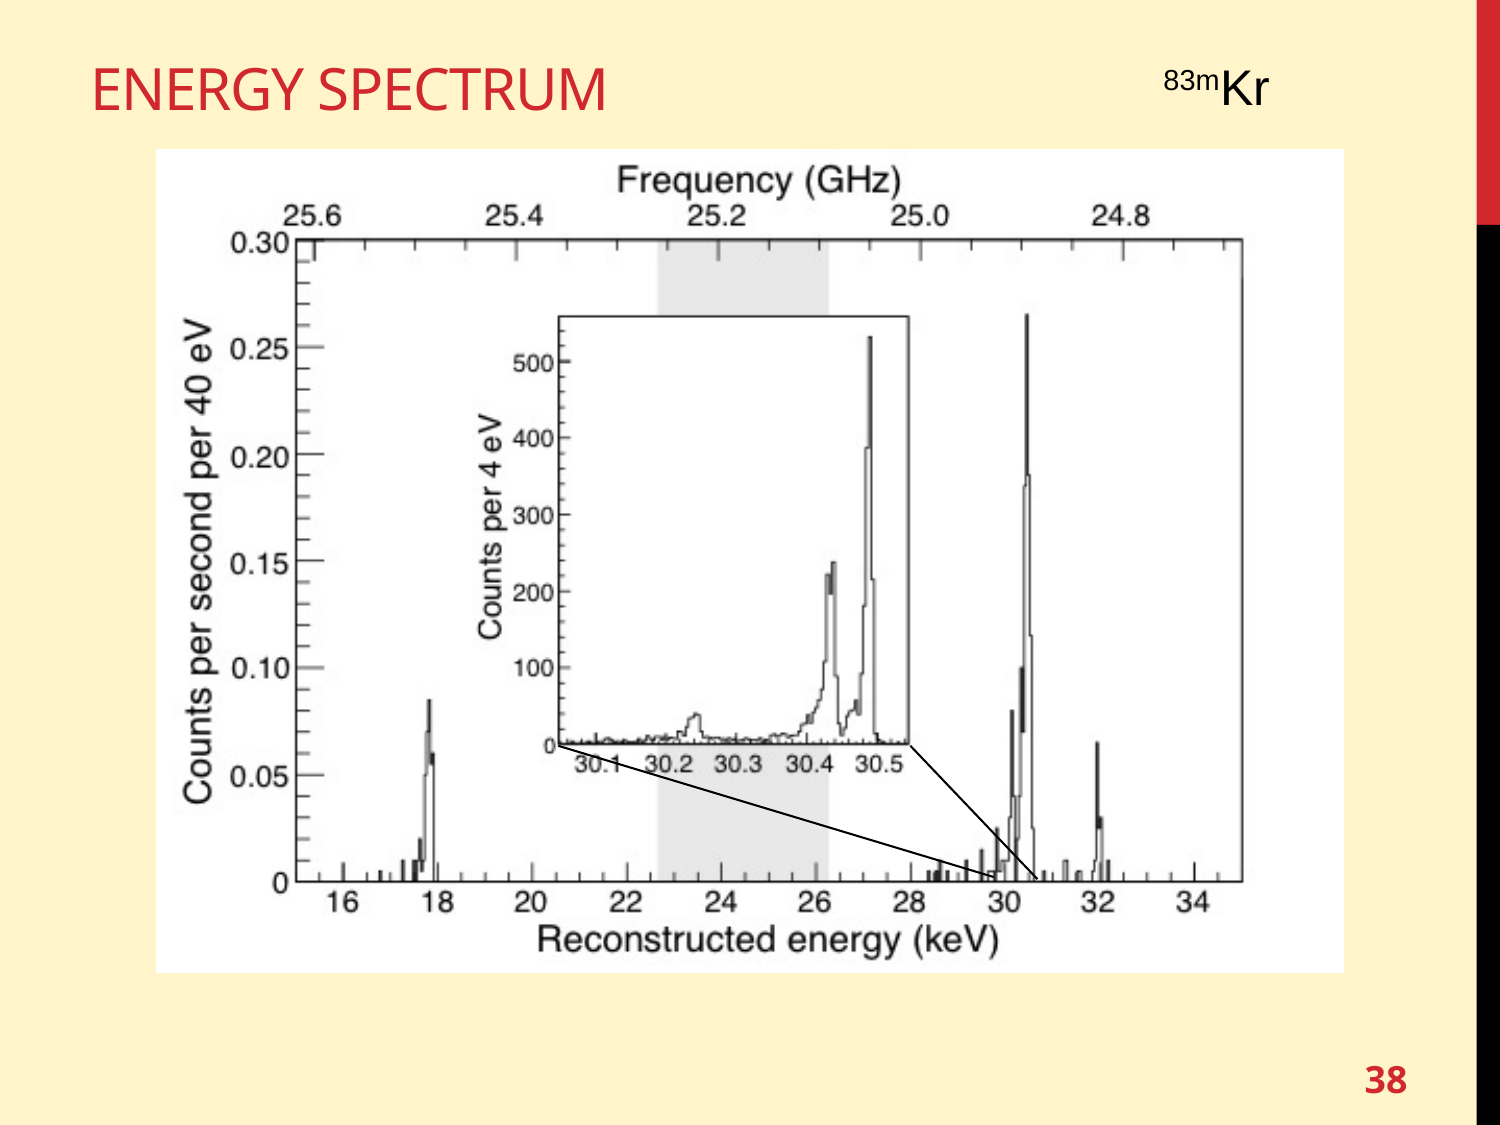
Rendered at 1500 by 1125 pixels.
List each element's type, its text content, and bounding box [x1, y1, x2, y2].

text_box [909, 745, 1038, 880]
slide_number 38 [1349, 1052, 1461, 1112]
picture [155, 149, 1345, 974]
title Energy spectrum [75, 25, 1025, 130]
text_box 83mKr [1148, 47, 1286, 123]
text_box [557, 745, 909, 878]
